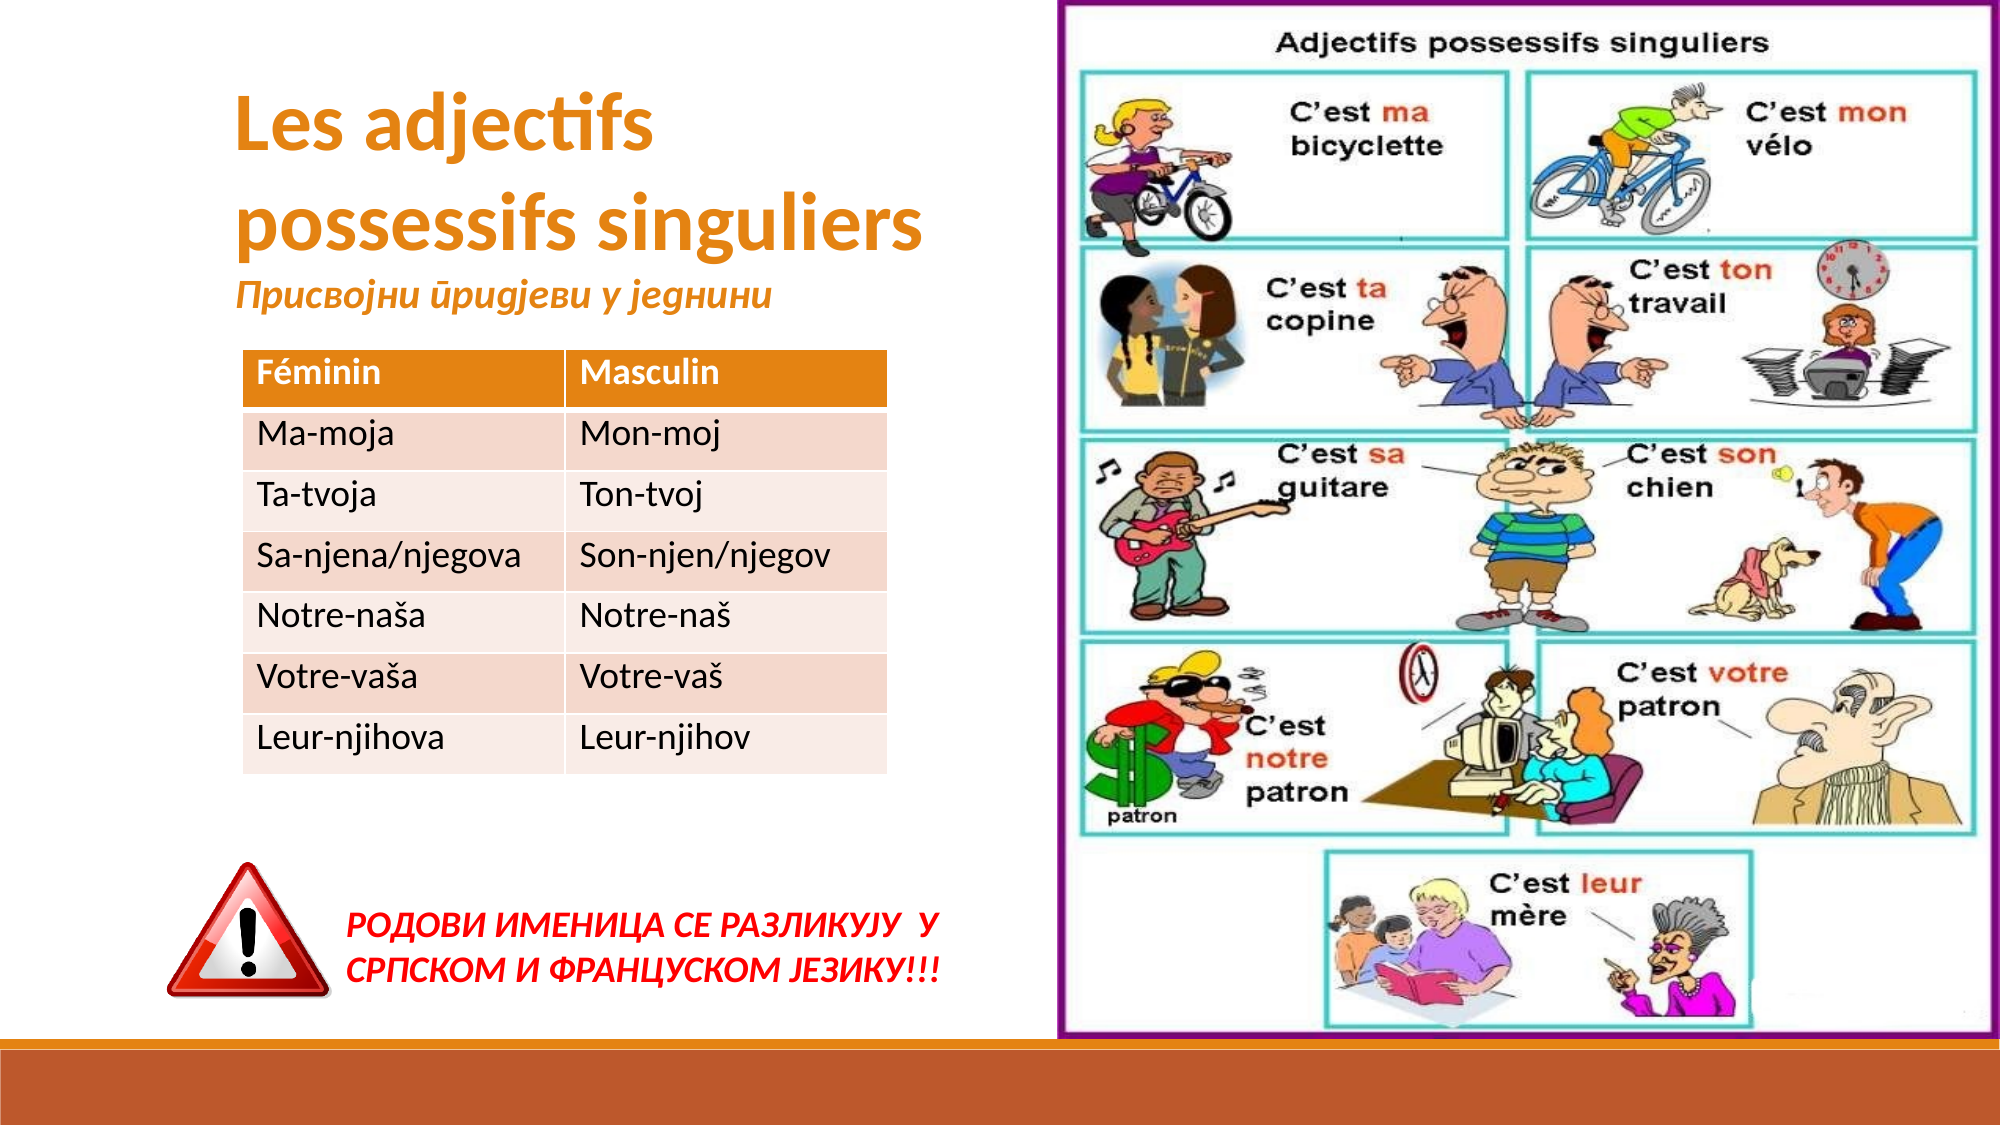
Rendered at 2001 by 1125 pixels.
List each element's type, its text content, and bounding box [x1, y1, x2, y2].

table_cell Ton-tvoj [566, 472, 887, 531]
table_cell Notre-naša [243, 593, 564, 652]
table_cell Ta-tvoja [243, 472, 564, 531]
table_cell Sa-njena/njegova [243, 532, 564, 591]
table_cell Son-njen/njegov [566, 532, 887, 591]
table_header Masculin [566, 350, 887, 407]
text_box РОДОВИ ИМЕНИЦА СЕ РАЗЛИКУЈУ У СРПСКОМ И ФРАНЦУСКОМ ЈЕЗИКУ!!! [339, 892, 988, 998]
text_box Les adjectifs possessifs singuliers Присвојни придјеви у једнини [220, 59, 988, 325]
table_cell Mon-moj [566, 413, 887, 470]
table_header Féminin [243, 350, 564, 407]
table_cell Votre-vaš [566, 654, 887, 713]
table_cell Leur-njihova [243, 715, 564, 774]
table_cell Leur-njihov [566, 715, 887, 774]
picture [1057, 0, 2000, 1040]
table_cell Votre-vaša [243, 654, 564, 713]
table_cell Ma-moja [243, 413, 564, 470]
table_cell Notre-naš [566, 593, 887, 652]
picture [163, 858, 332, 1000]
